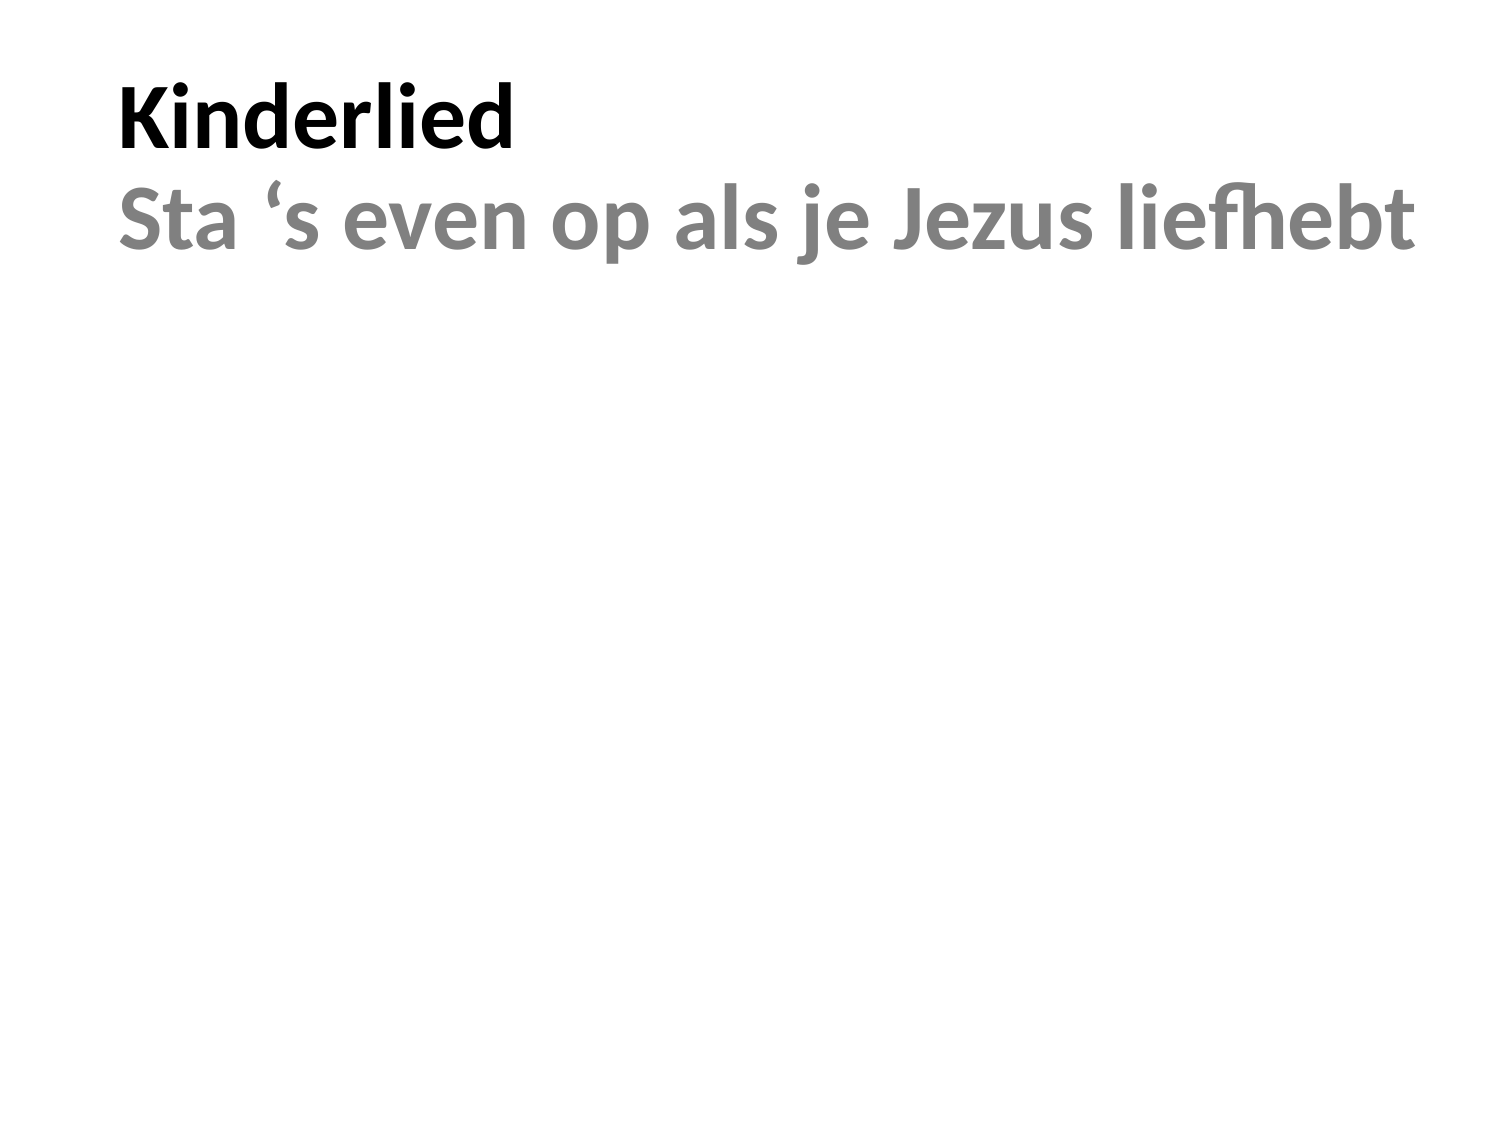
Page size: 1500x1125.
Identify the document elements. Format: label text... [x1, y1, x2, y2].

title Kinderlied Sta ‘s even op als je Jezus liefhebt [103, 59, 1500, 278]
